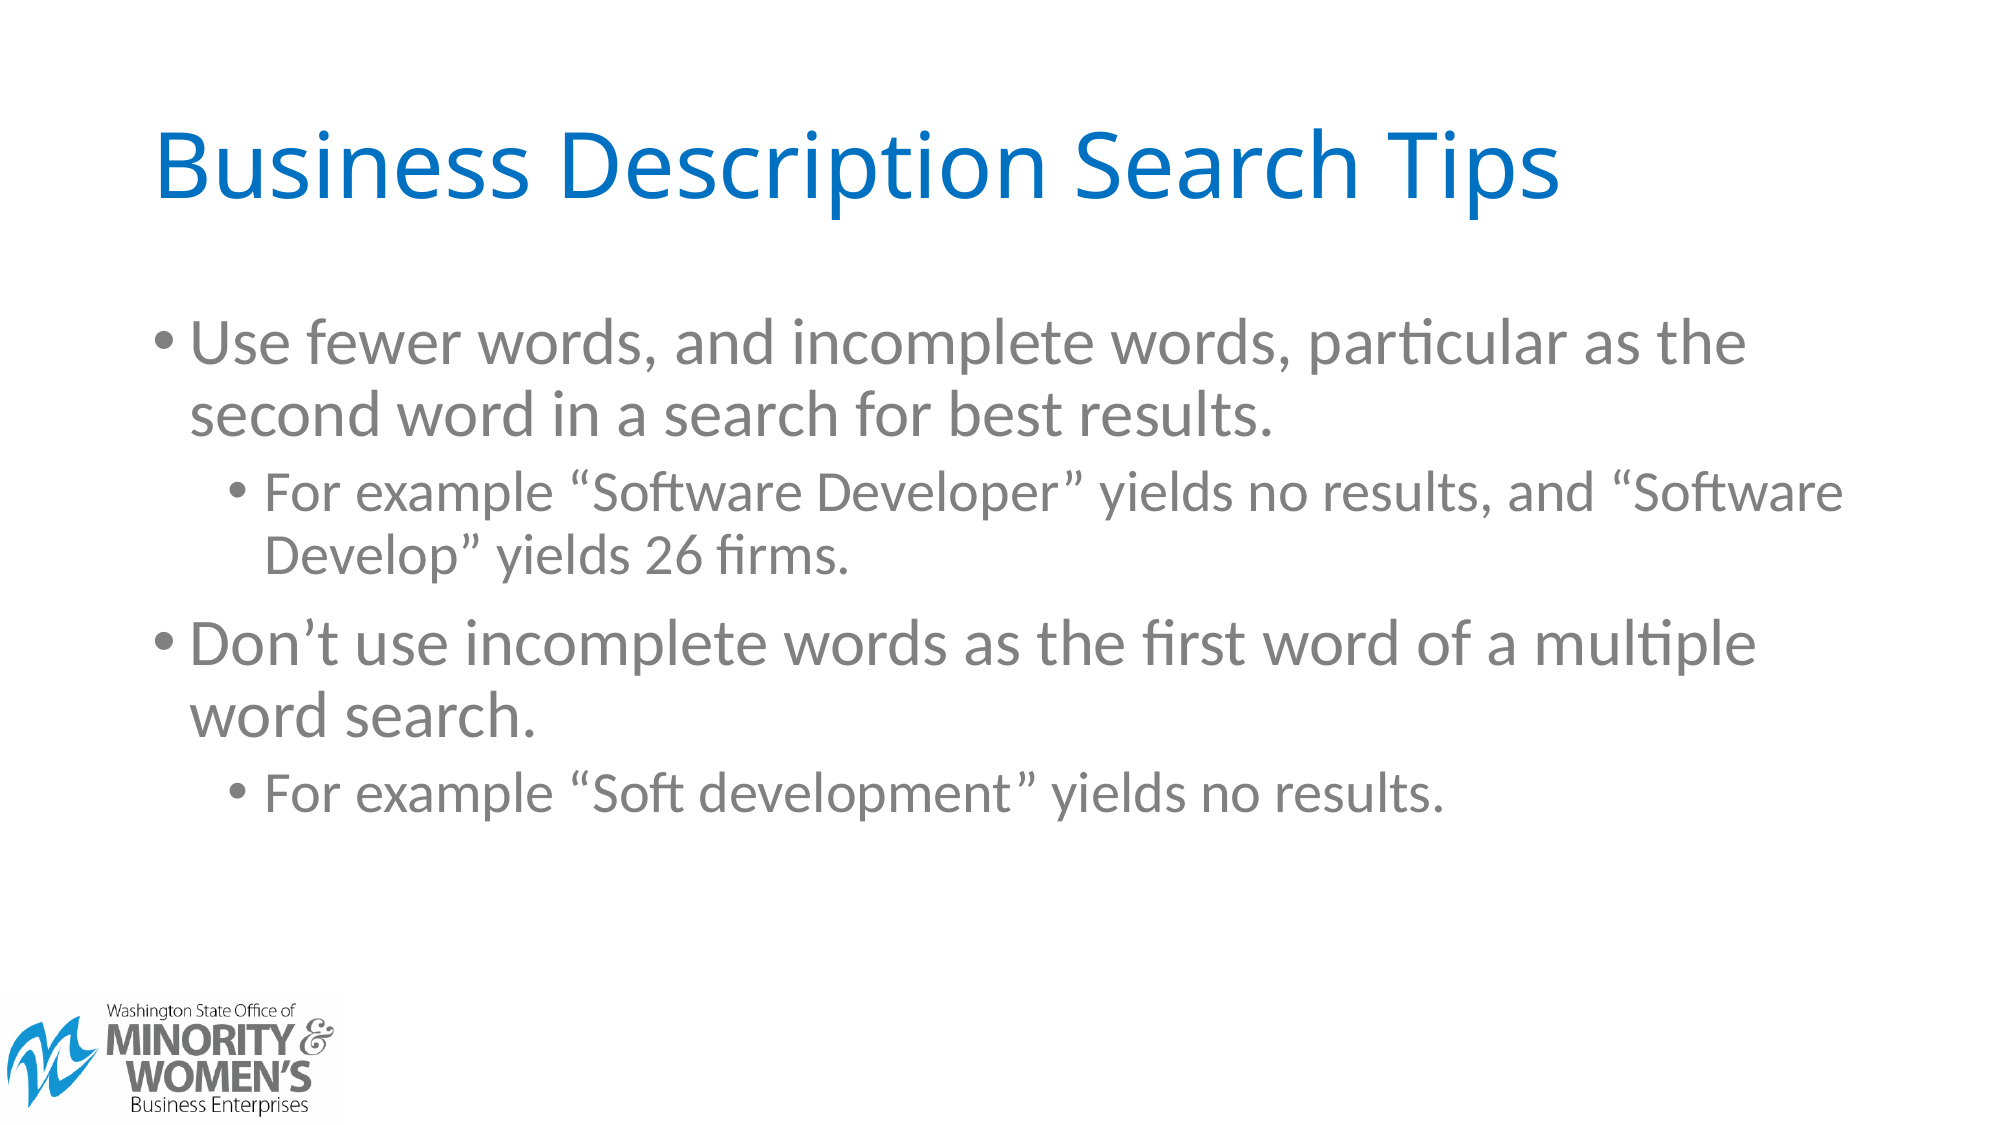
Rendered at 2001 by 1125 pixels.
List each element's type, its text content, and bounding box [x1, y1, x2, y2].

list Use fewer words, and incomplete words, particular as the second word in a search for best results. For example “Software Developer” yields no results, and “Software Develop” yields 26 firms. Don’t use incomplete words as the first word of a multiple word search. For example “Soft development” yields no results. [137, 299, 1863, 1014]
title Business Description Search Tips [137, 59, 1863, 278]
picture [0, 992, 340, 1125]
